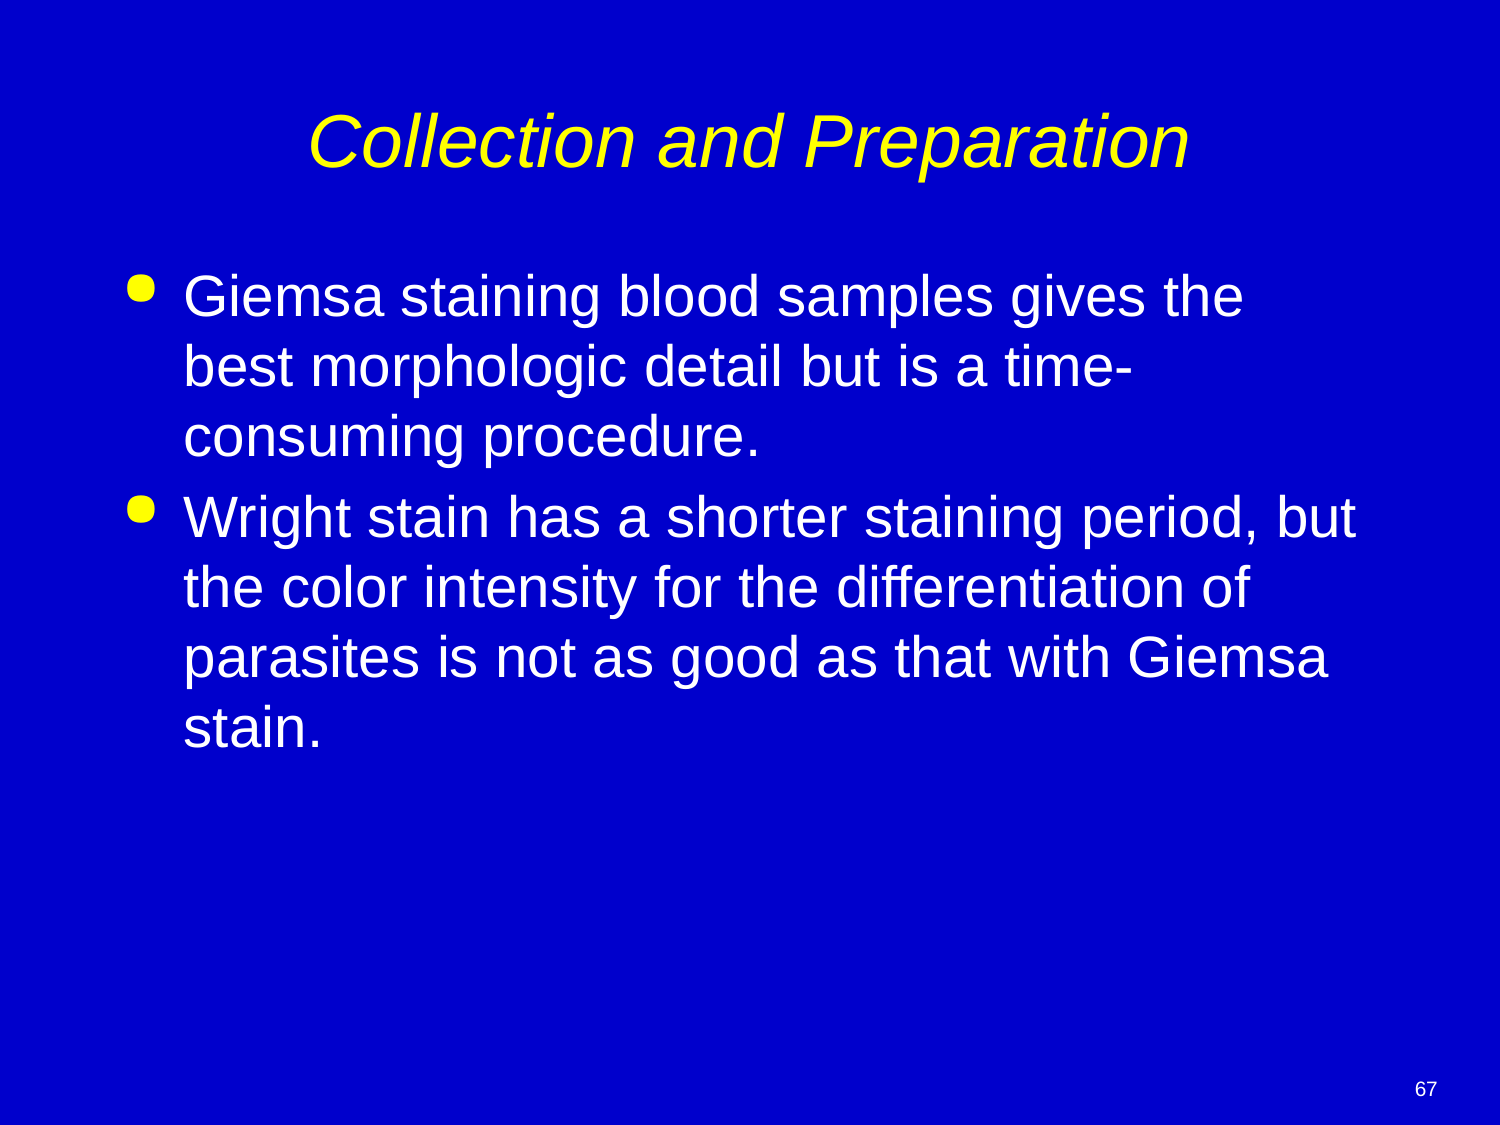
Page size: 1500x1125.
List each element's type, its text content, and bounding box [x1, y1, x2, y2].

list Giemsa staining blood samples gives the best morphologic detail but is a time-consuming procedure. Wright stain has a shorter staining period, but the color intensity for the differentiation of parasites is not as good as that with Giemsa stain. [111, 249, 1388, 982]
title Collection and Preparation [112, 37, 1388, 238]
